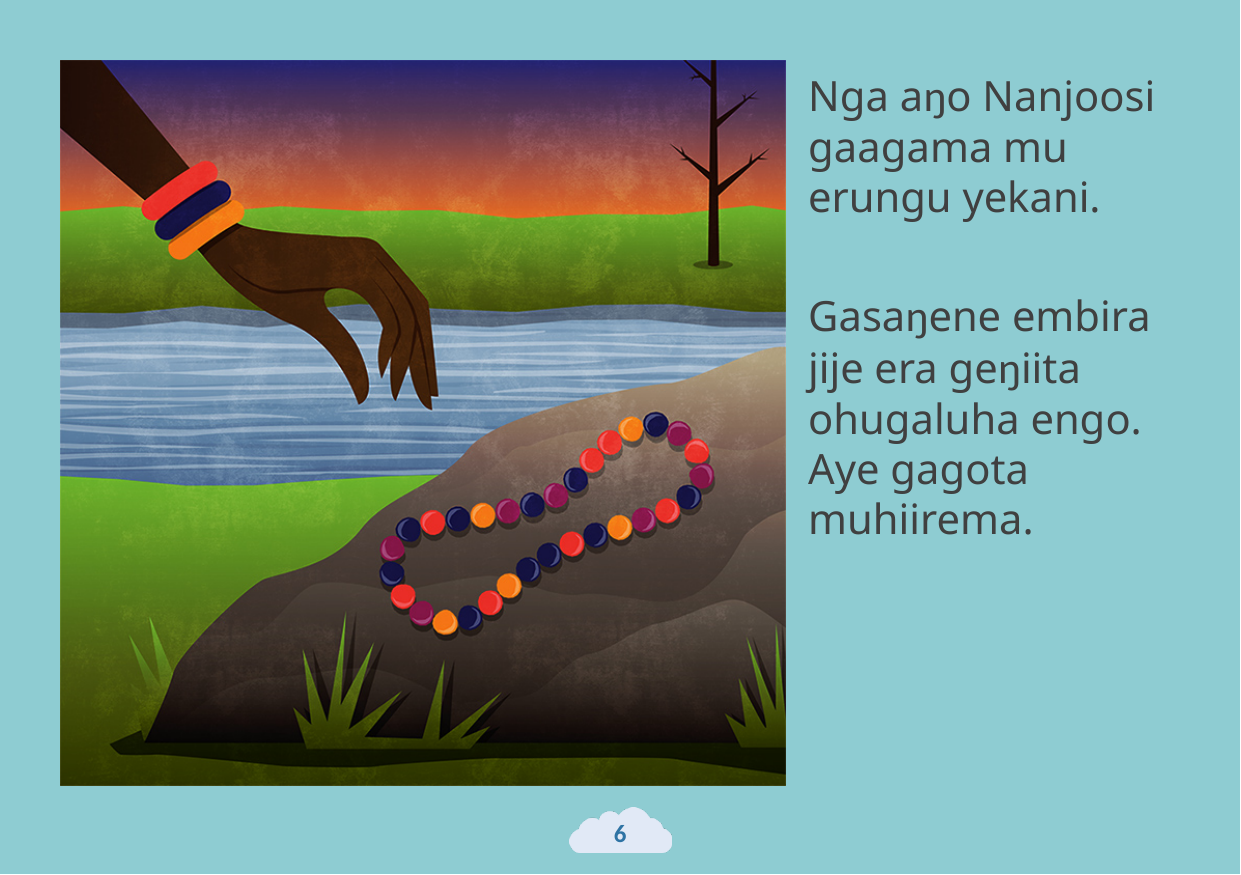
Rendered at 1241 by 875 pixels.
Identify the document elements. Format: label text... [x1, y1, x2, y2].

picture [60, 60, 786, 786]
slide_number 6 [569, 810, 672, 857]
list Nga aŋo Nanjoosi gaagama mu erungu yekani. Gasaŋene embira jije era geŋiita ohugaluha engo. Aye gagota muhiirema. [796, 61, 1179, 781]
